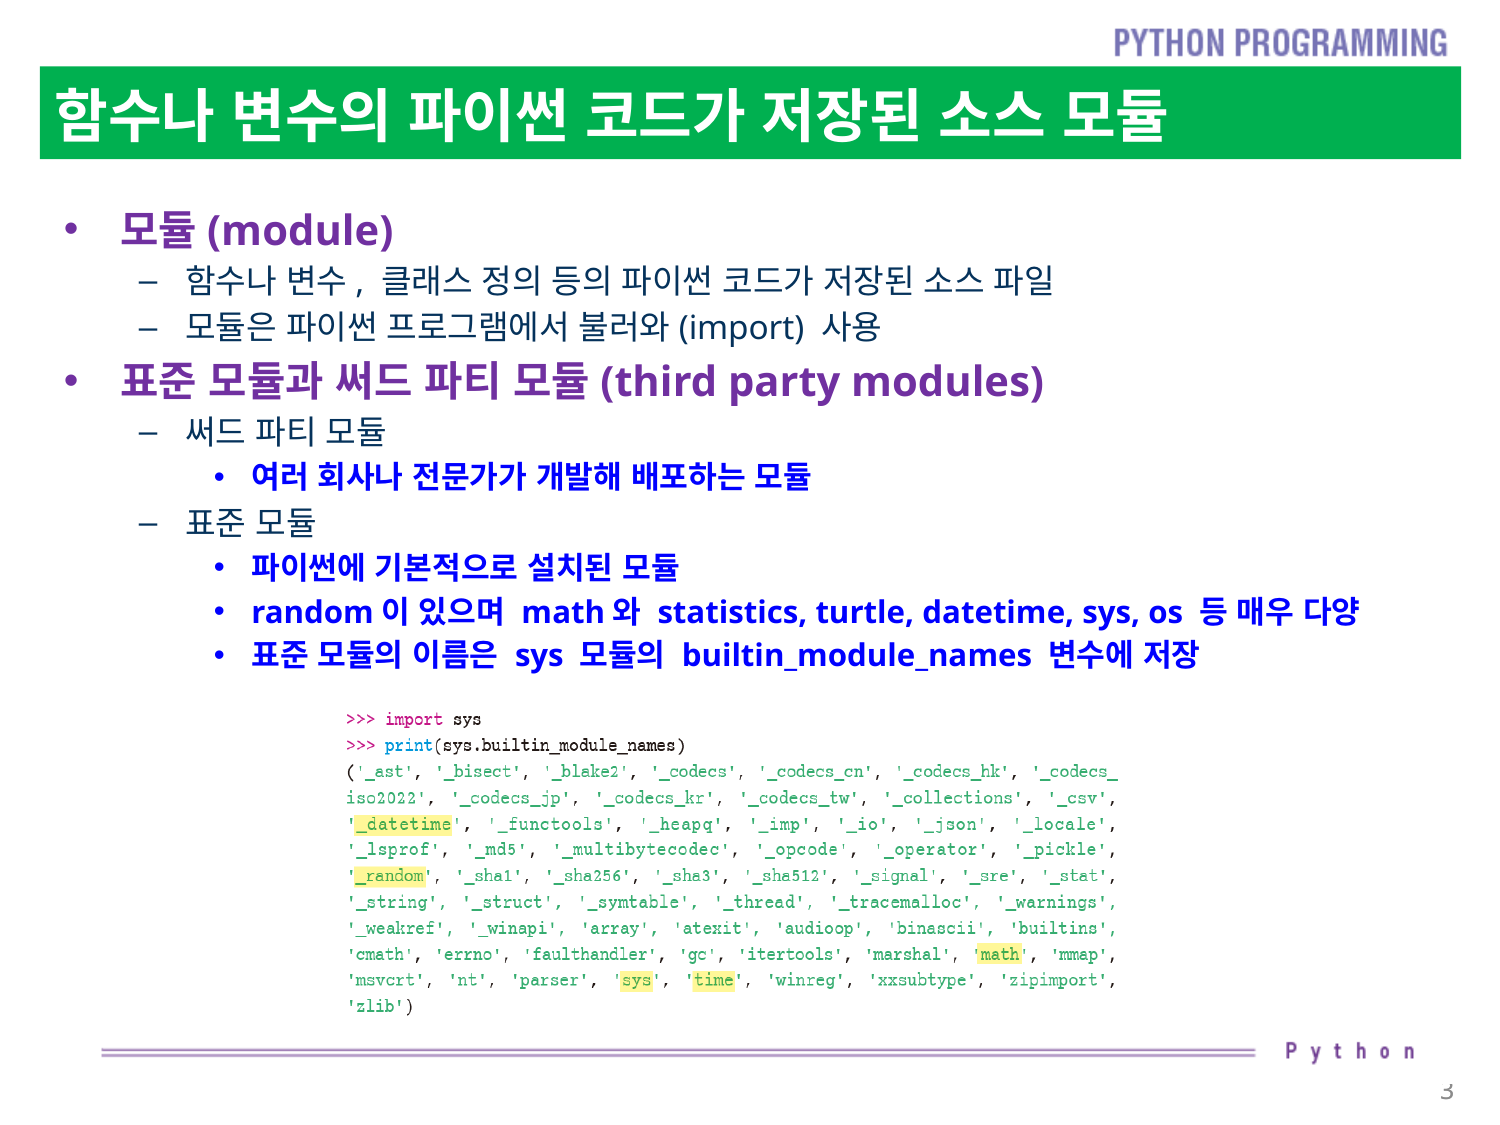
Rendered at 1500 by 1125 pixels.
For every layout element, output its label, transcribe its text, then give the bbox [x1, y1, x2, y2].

title 함수나 변수의 파이썬 코드가 저장된 소스 모듈 [39, 76, 1444, 152]
picture [340, 706, 1120, 1022]
slide_number 3 [1119, 1071, 1470, 1112]
list 모듈(module) 함수나 변수, 클래스 정의 등의 파이썬 코드가 저장된 소스 파일 모듈은 파이썬 프로그램에서 불러와(import) 사용 표준 모듈과 써드 파티 모듈(third party modules) 써드 파티 모듈 여러 회사나 전문가가 개발해 배포하는 모듈 표준 모듈 파이썬에 기본적으로 설치된 모듈 random이 있으며 math와 statistics, turtle, datetime, sys, os 등 매우 다양 표준 모듈의 이름은 sys 모듈의 builtin_module_names 변수에 저장 [48, 195, 1461, 1041]
picture [1106, 13, 1462, 66]
picture [18, 1020, 1483, 1084]
